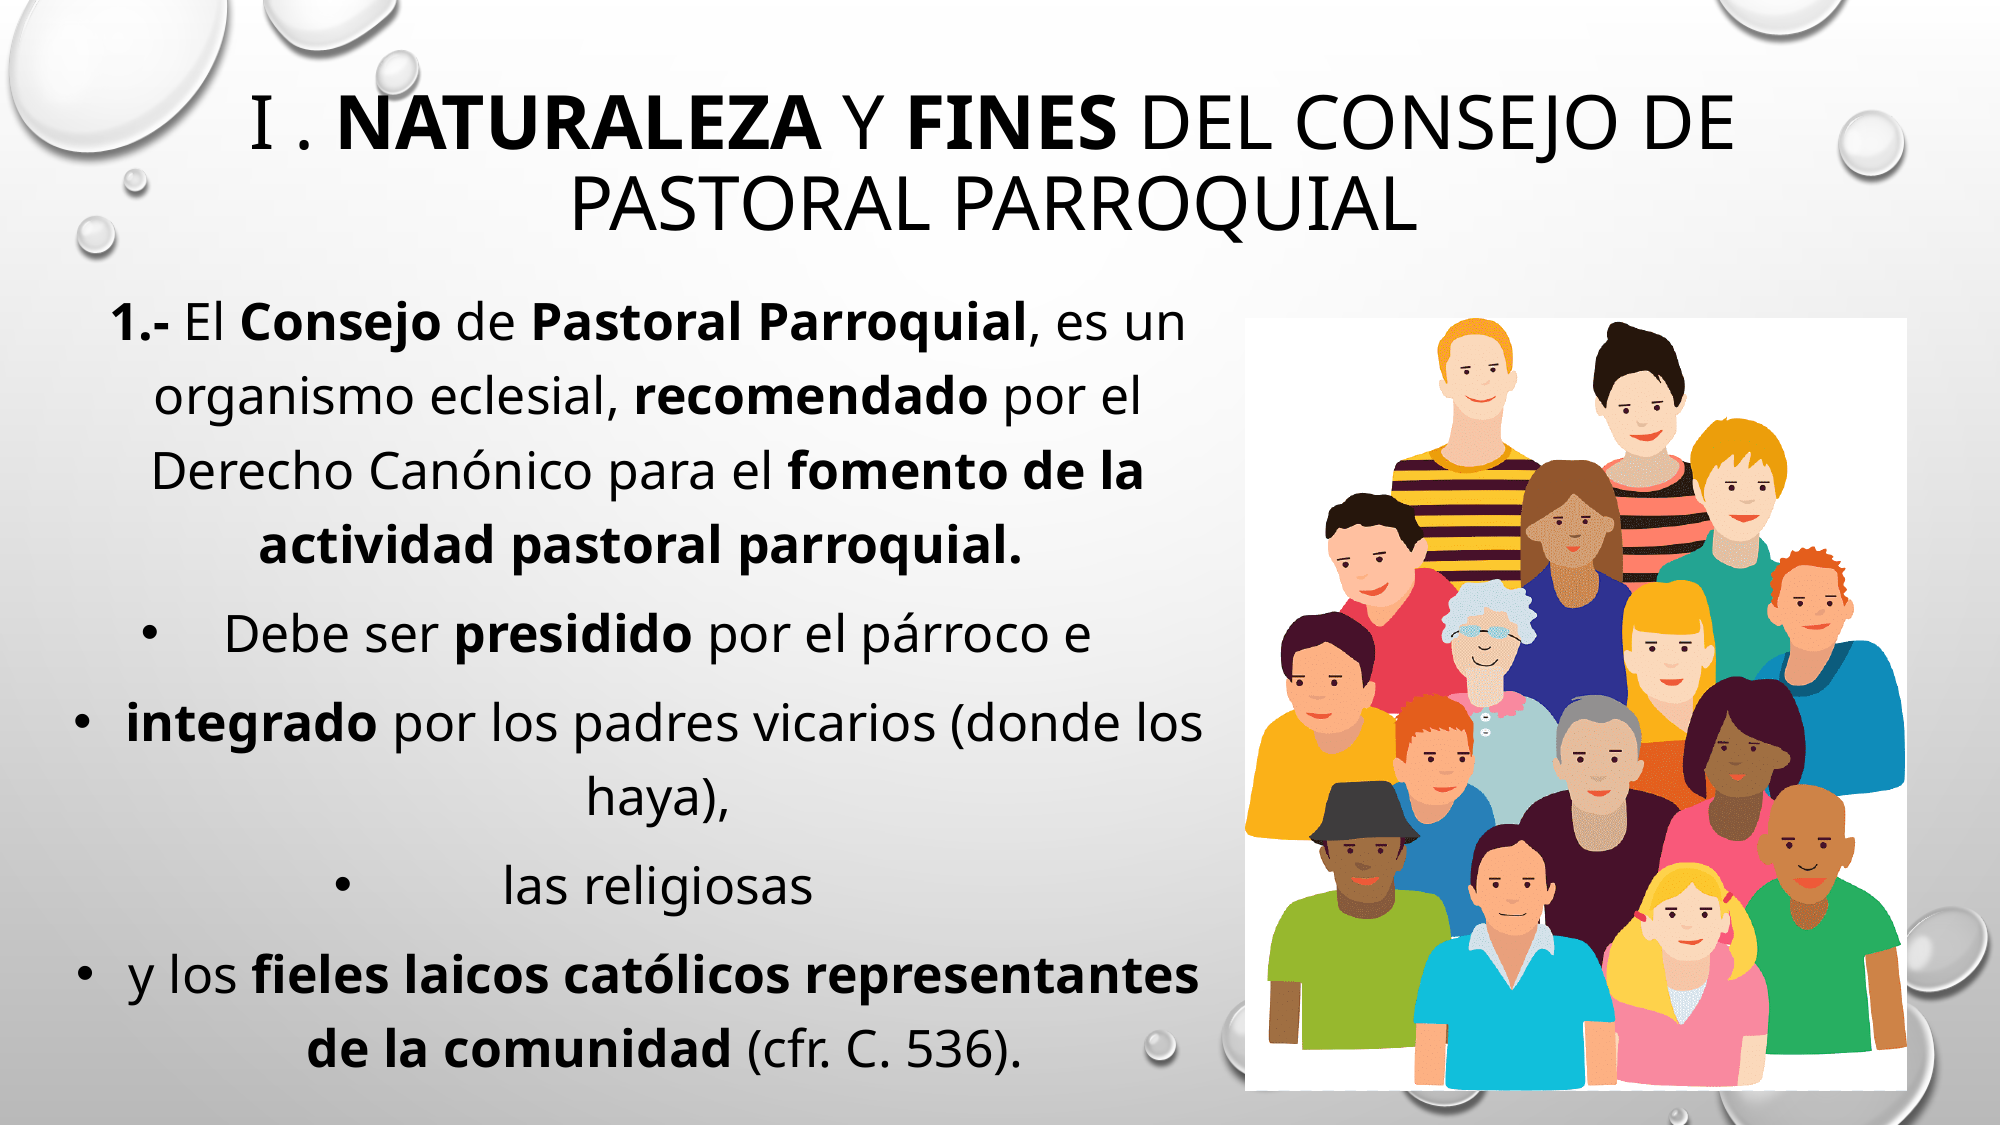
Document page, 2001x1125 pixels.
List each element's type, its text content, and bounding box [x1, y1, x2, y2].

list 1.- El Consejo de Pastoral Parroquial, es un organismo eclesial, recomendado por el Derecho Canónico para el fomento de la actividad pastoral parroquial. Debe ser presidido por el párroco e integrado por los padres vicarios (donde los haya), las religiosas y los fieles laicos católicos representantes de la comunidad (cfr. C. 536). [50, 268, 1246, 1091]
title I . NATURALEZA Y FINES del consejo de pastoral parroquial [143, 34, 1844, 297]
picture [0, 0, 2000, 1125]
